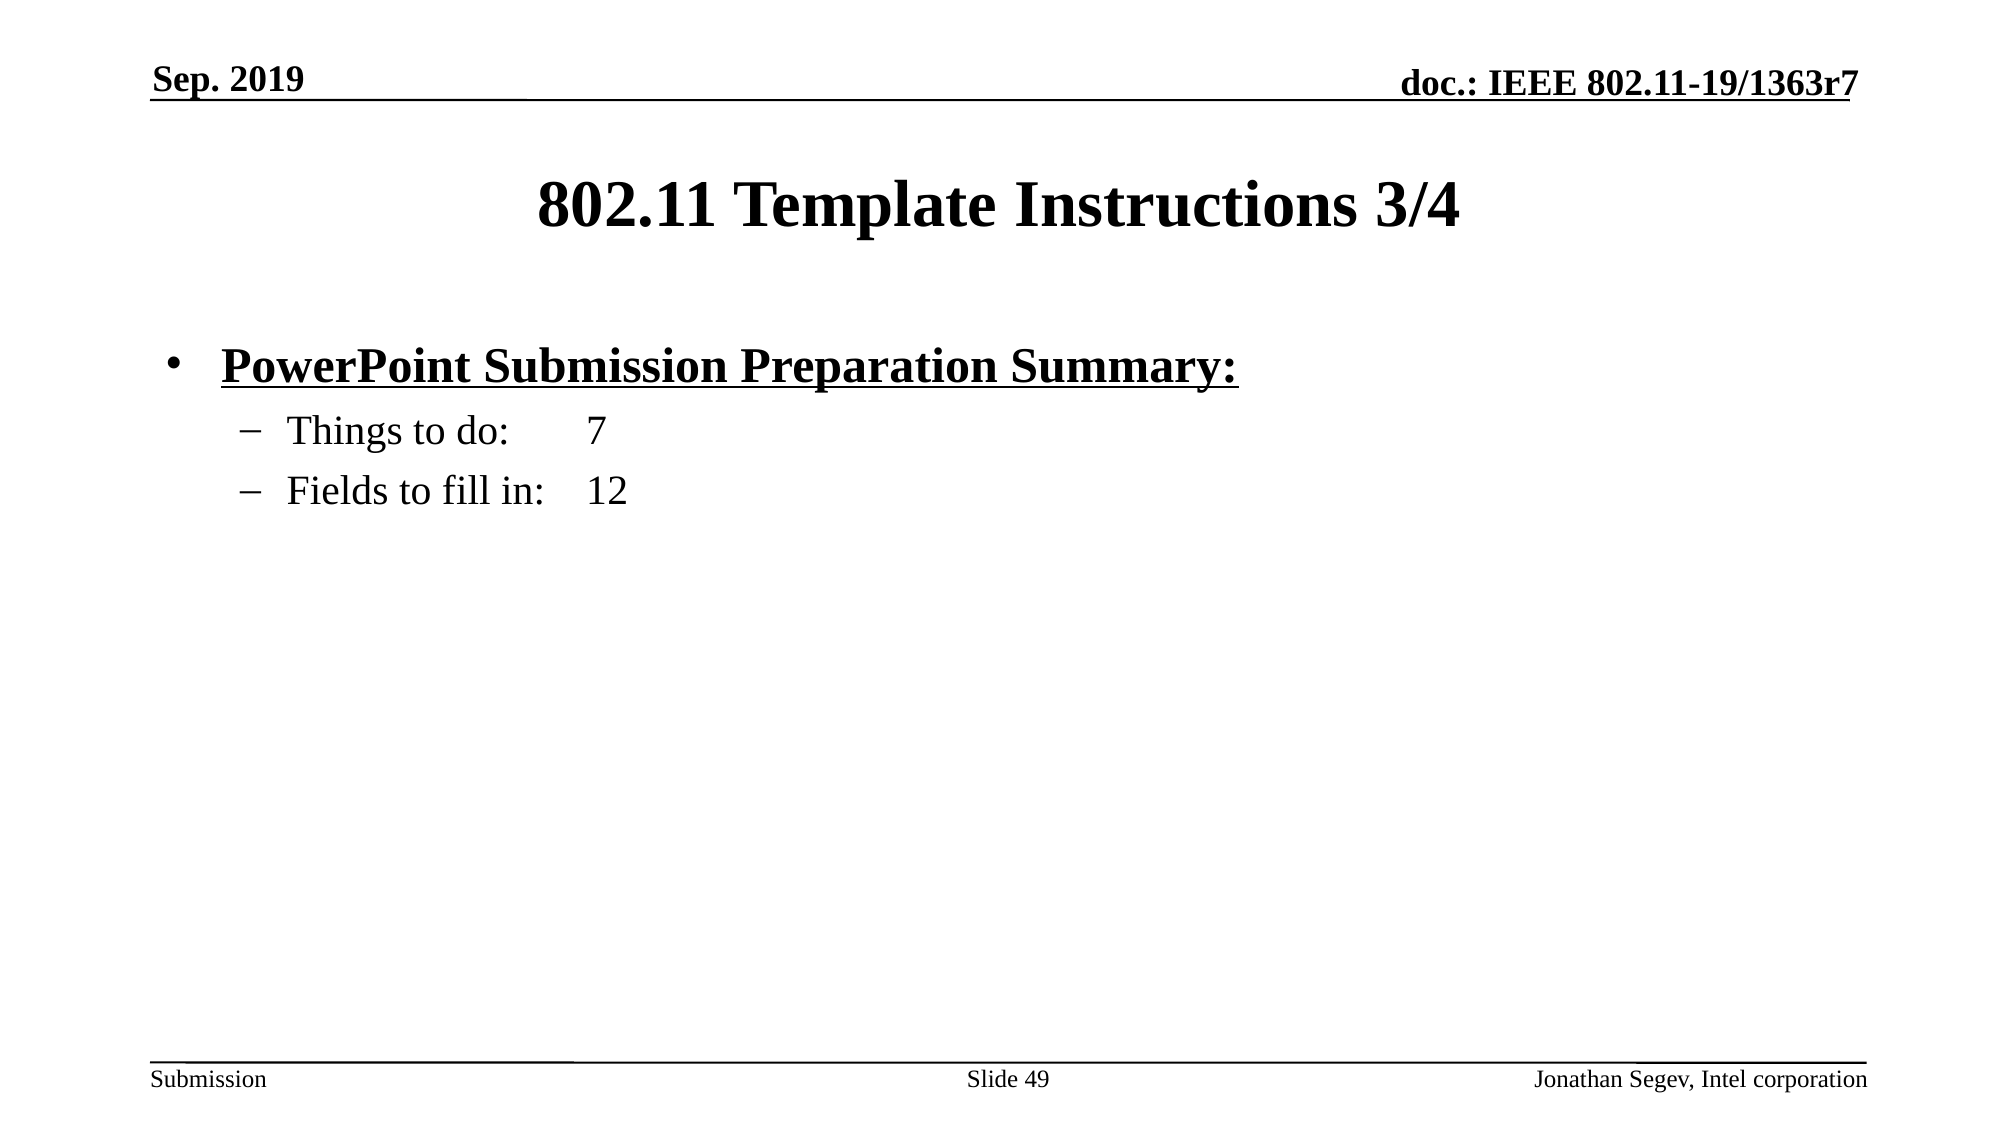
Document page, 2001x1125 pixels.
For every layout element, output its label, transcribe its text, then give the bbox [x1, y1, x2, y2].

title 802.11 Template Instructions 3/4 [149, 112, 1850, 288]
footer Jonathan Segev, Intel corporation [1171, 1061, 1869, 1093]
slide_number Slide 49 [950, 1061, 1067, 1123]
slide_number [152, 54, 563, 100]
list PowerPoint Submission Preparation Summary: Things to do: 7 Fields to fill in: 12 [149, 324, 1850, 1000]
